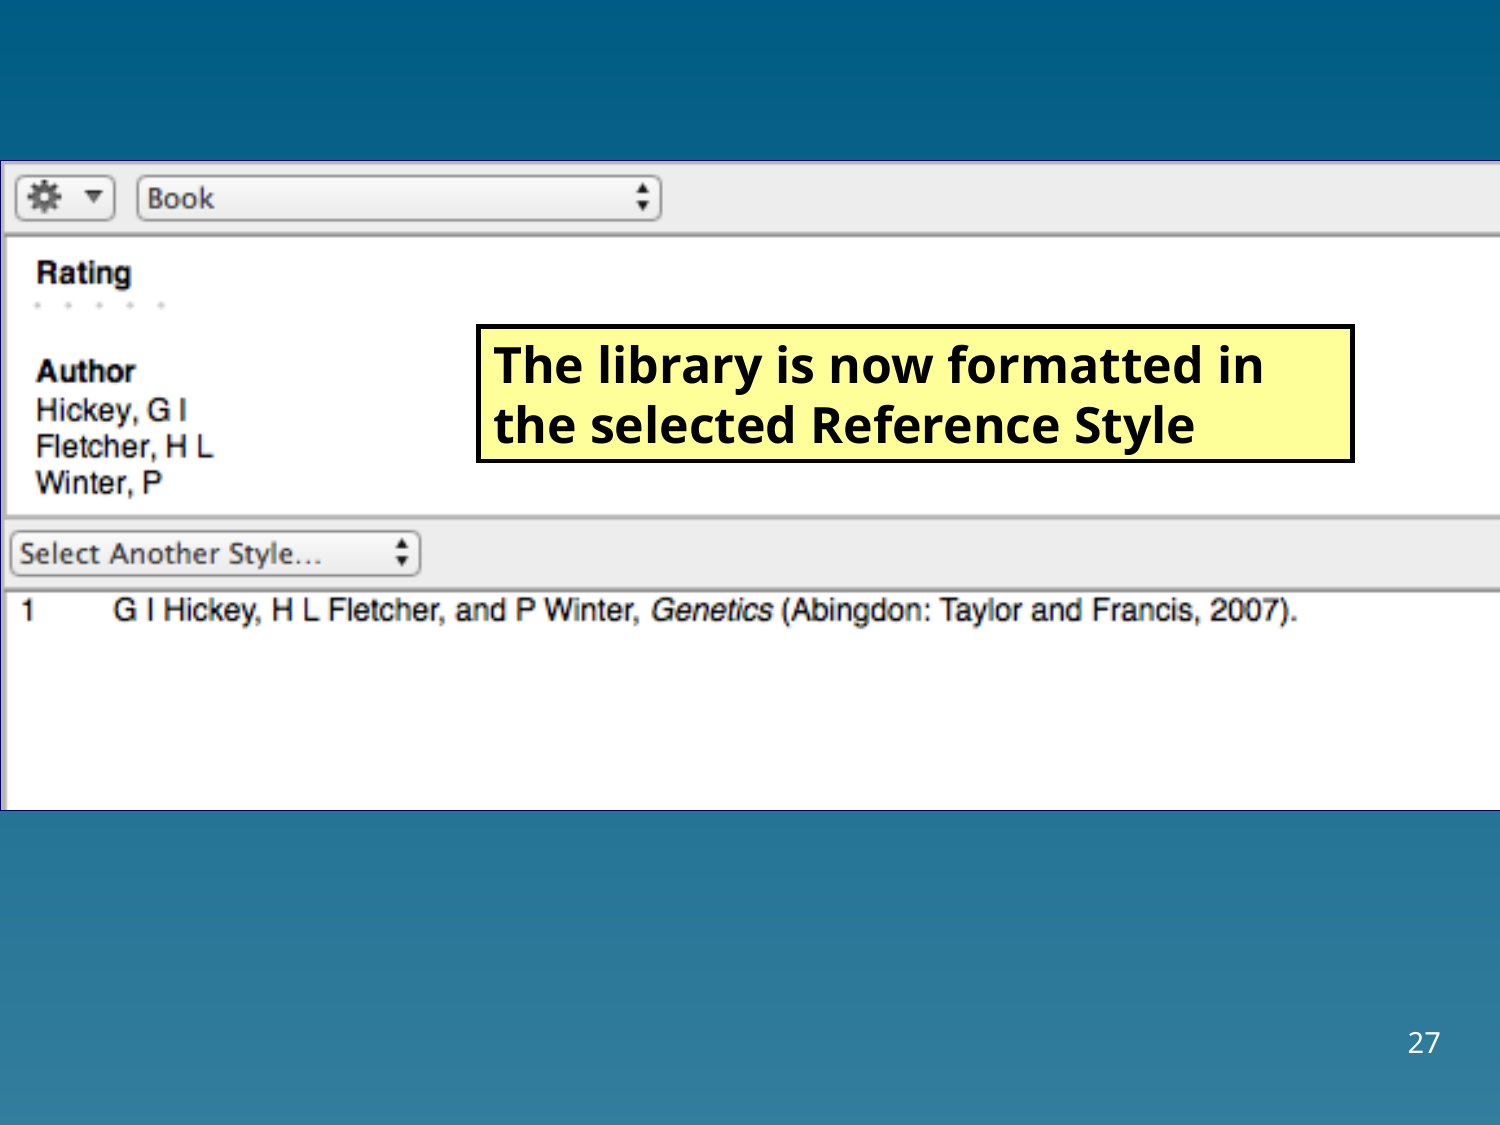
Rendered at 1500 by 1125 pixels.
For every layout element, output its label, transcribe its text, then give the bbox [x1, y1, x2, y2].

slide_number 27 [1128, 1034, 1442, 1065]
picture [0, 161, 1500, 811]
